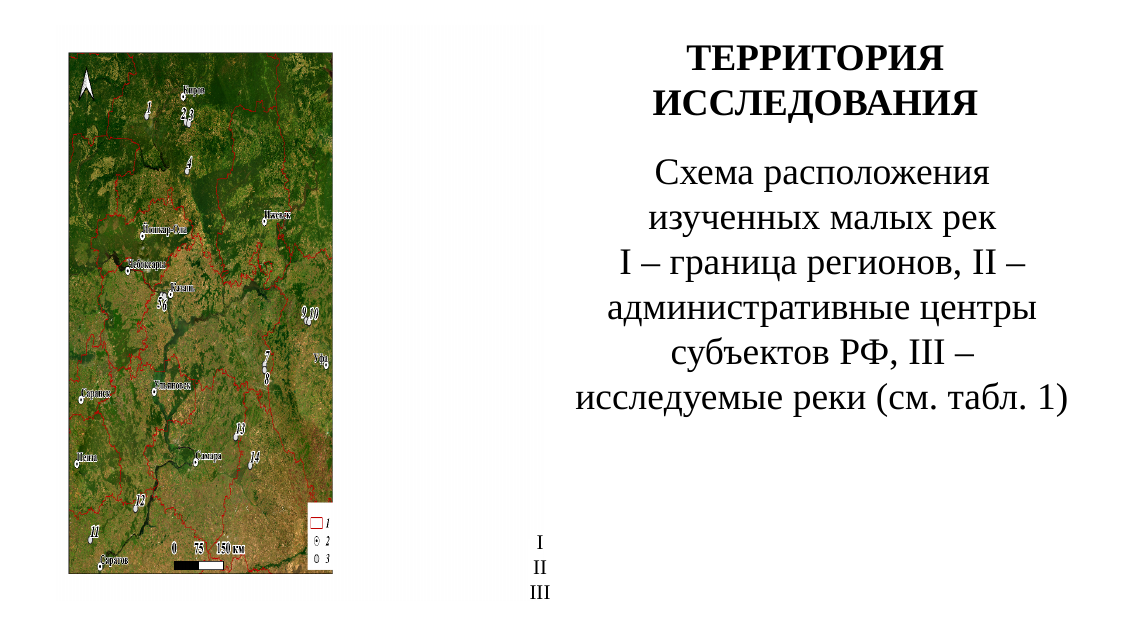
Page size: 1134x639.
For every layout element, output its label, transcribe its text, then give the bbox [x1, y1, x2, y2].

picture [55, 25, 544, 601]
title ТЕРРИТОРИЯ ИССЛЕДОВАНИЯ [566, 33, 1065, 125]
text_box I II III [513, 520, 568, 611]
list Схема расположения изученных малых рек I – граница регионов, II – административные центры субъектов РФ, III – исследуемые реки (см. табл. 1) [567, 146, 1078, 465]
